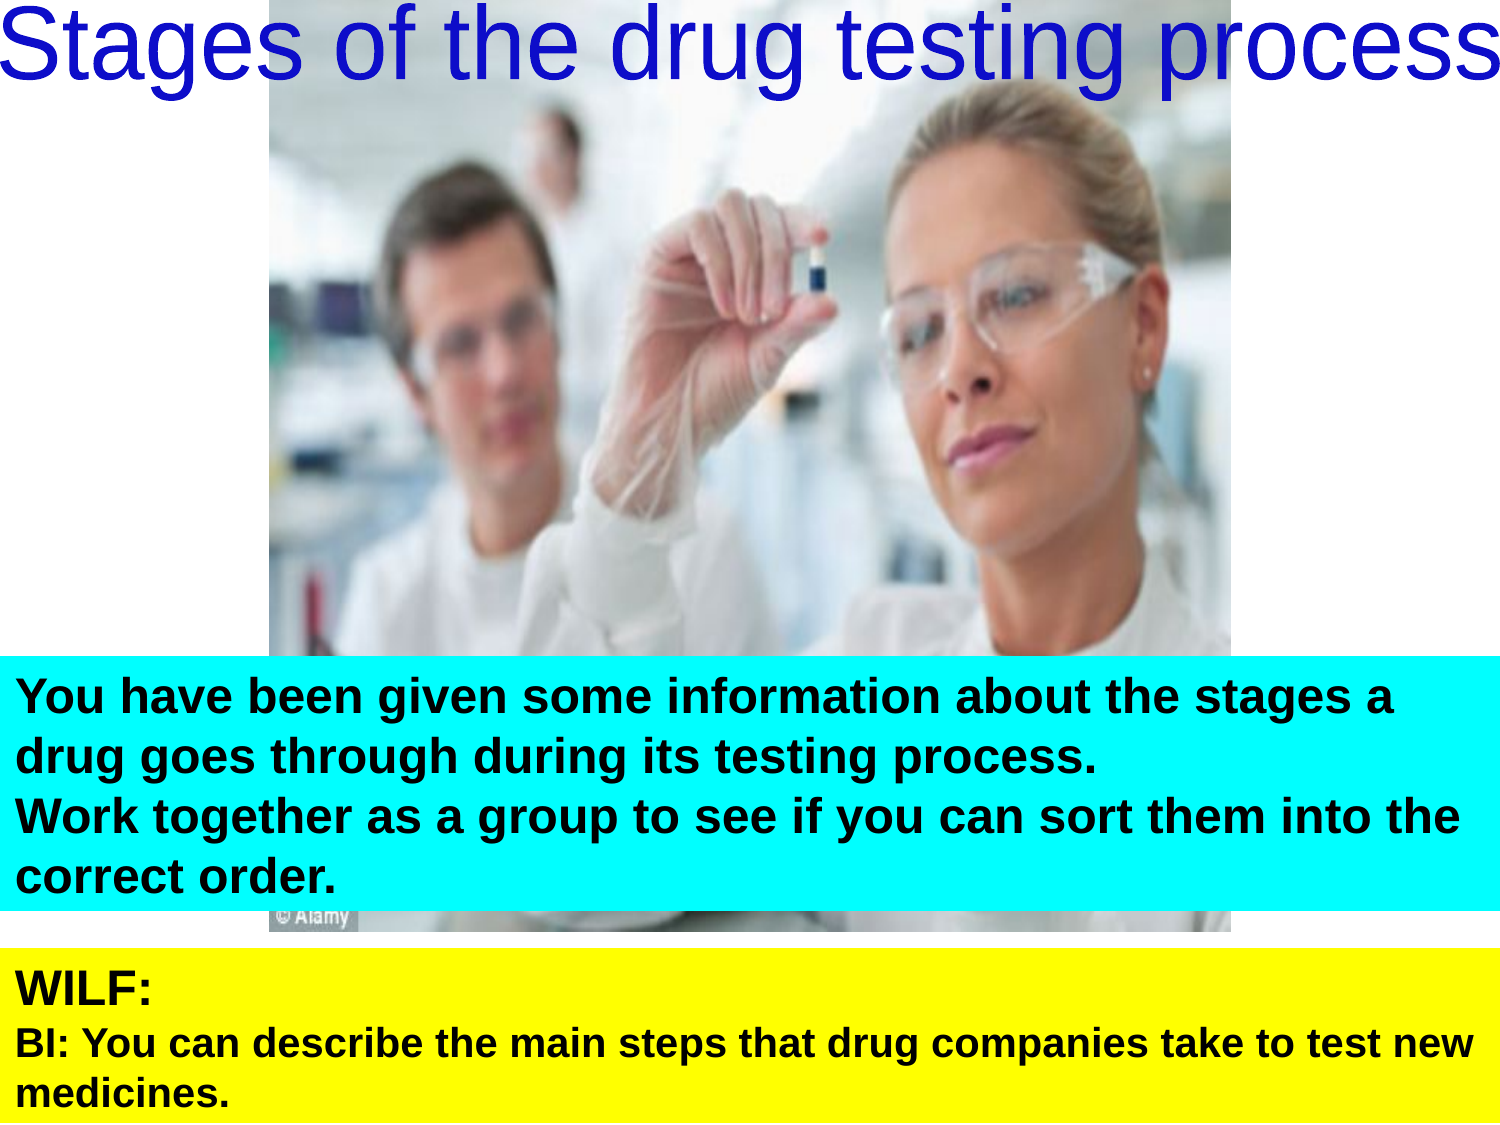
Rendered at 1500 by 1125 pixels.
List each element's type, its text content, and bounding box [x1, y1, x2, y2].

text_box WILF: BI: You can describe the main steps that drug companies take to test new medicines. [0, 948, 1500, 1123]
text_box You have been given some information about the stages a drug goes through during its testing process. Work together as a group to see if you can sort them into the correct order. [0, 656, 264, 911]
text_box You have been given some information about the stages a drug goes through during its testing process. Work together as a group to see if you can sort them into the correct order. [1236, 656, 1500, 911]
picture [269, 0, 1231, 932]
